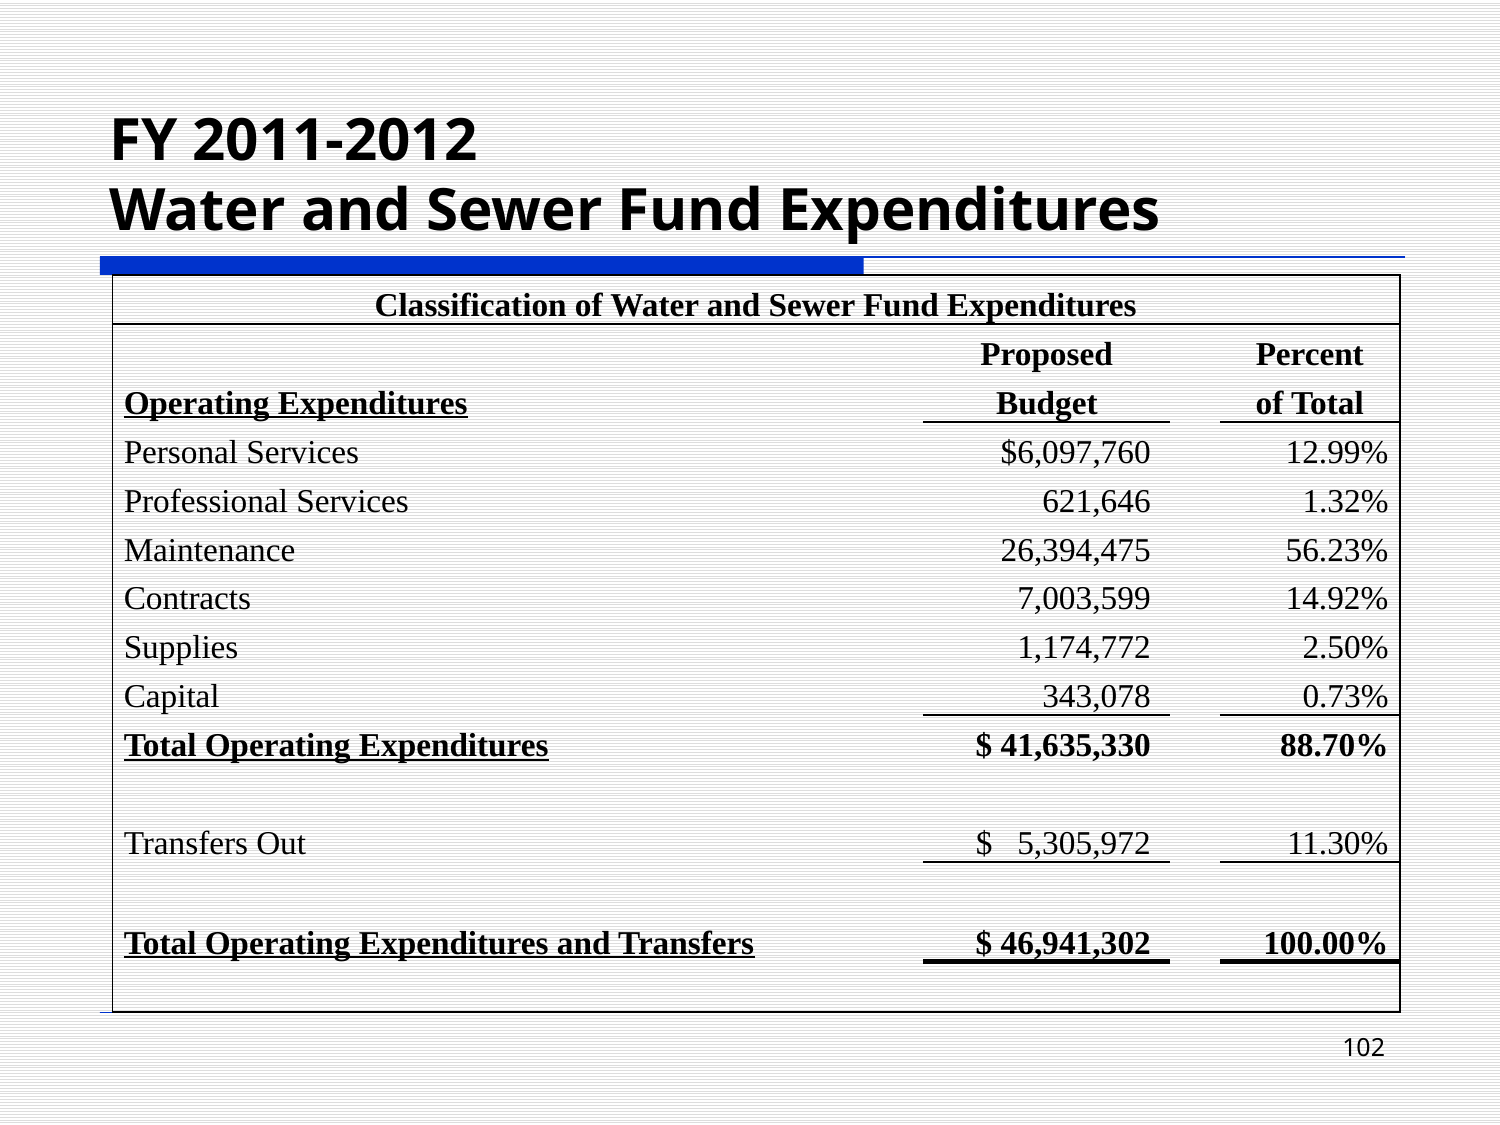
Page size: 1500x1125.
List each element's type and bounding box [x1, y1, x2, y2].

table_header [113, 276, 1399, 323]
title [93, 49, 1407, 250]
table_cell [113, 325, 1399, 1011]
slide_number [1074, 1024, 1401, 1103]
